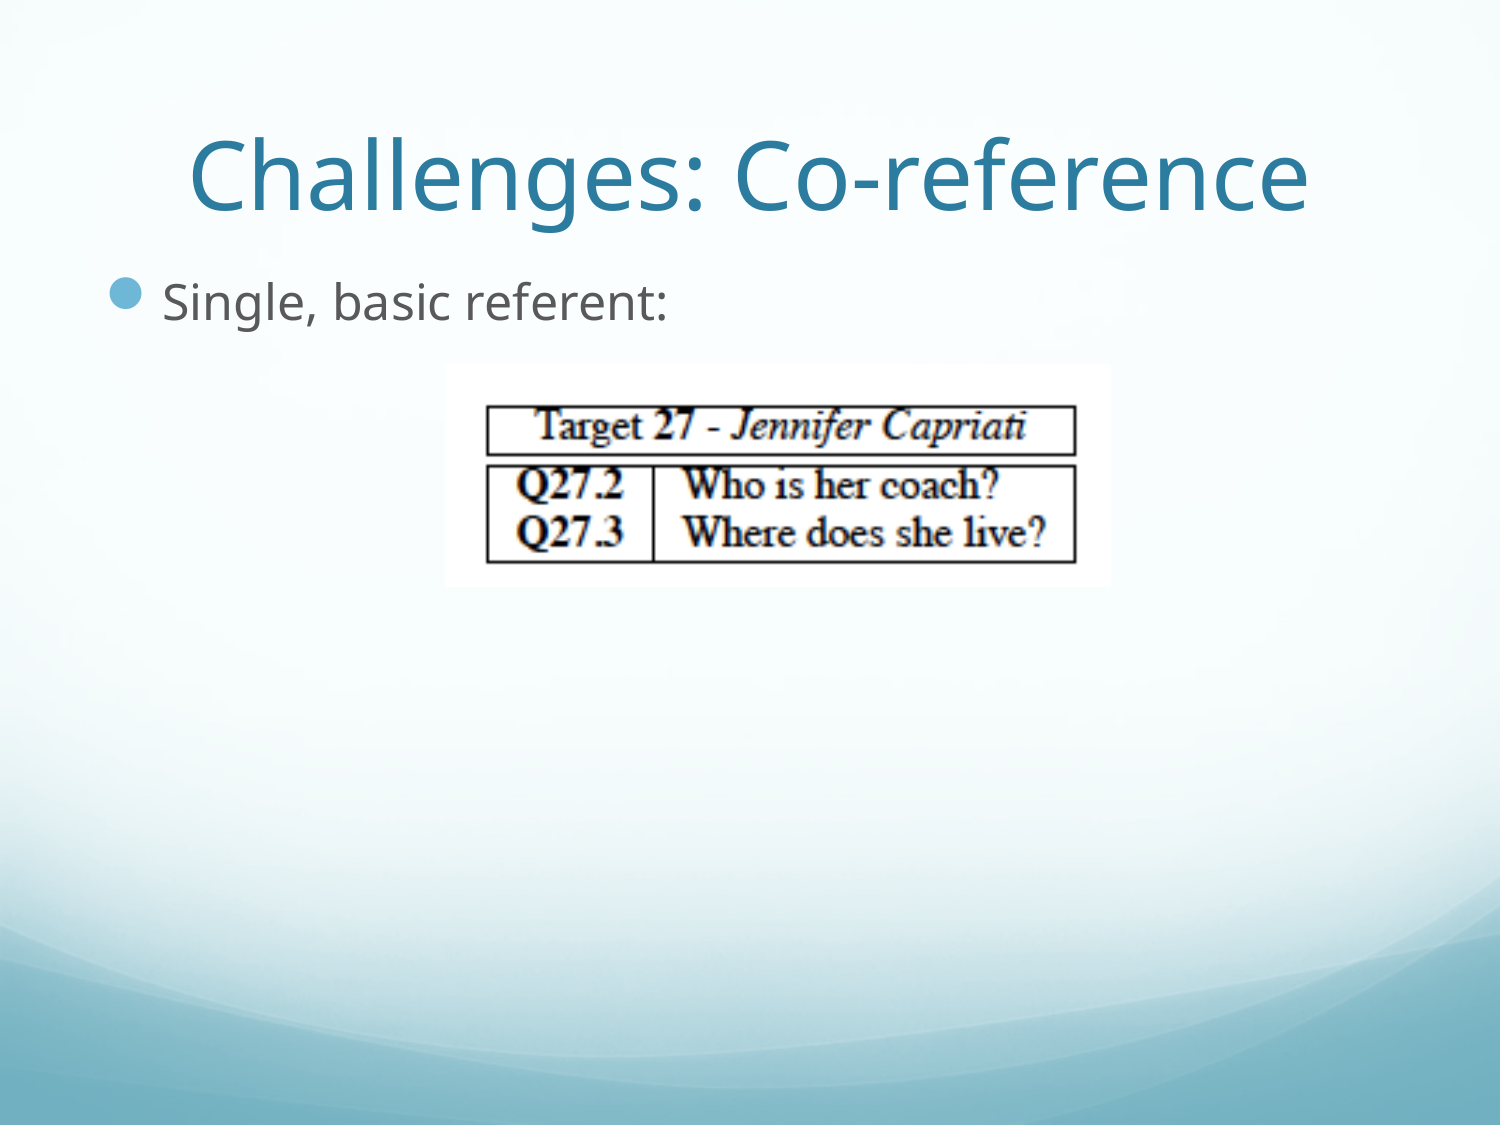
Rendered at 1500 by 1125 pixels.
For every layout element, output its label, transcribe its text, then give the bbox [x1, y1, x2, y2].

list Single, basic referent: [90, 262, 1410, 975]
picture [444, 364, 1111, 588]
title Challenges: Co-reference [90, 17, 1410, 237]
